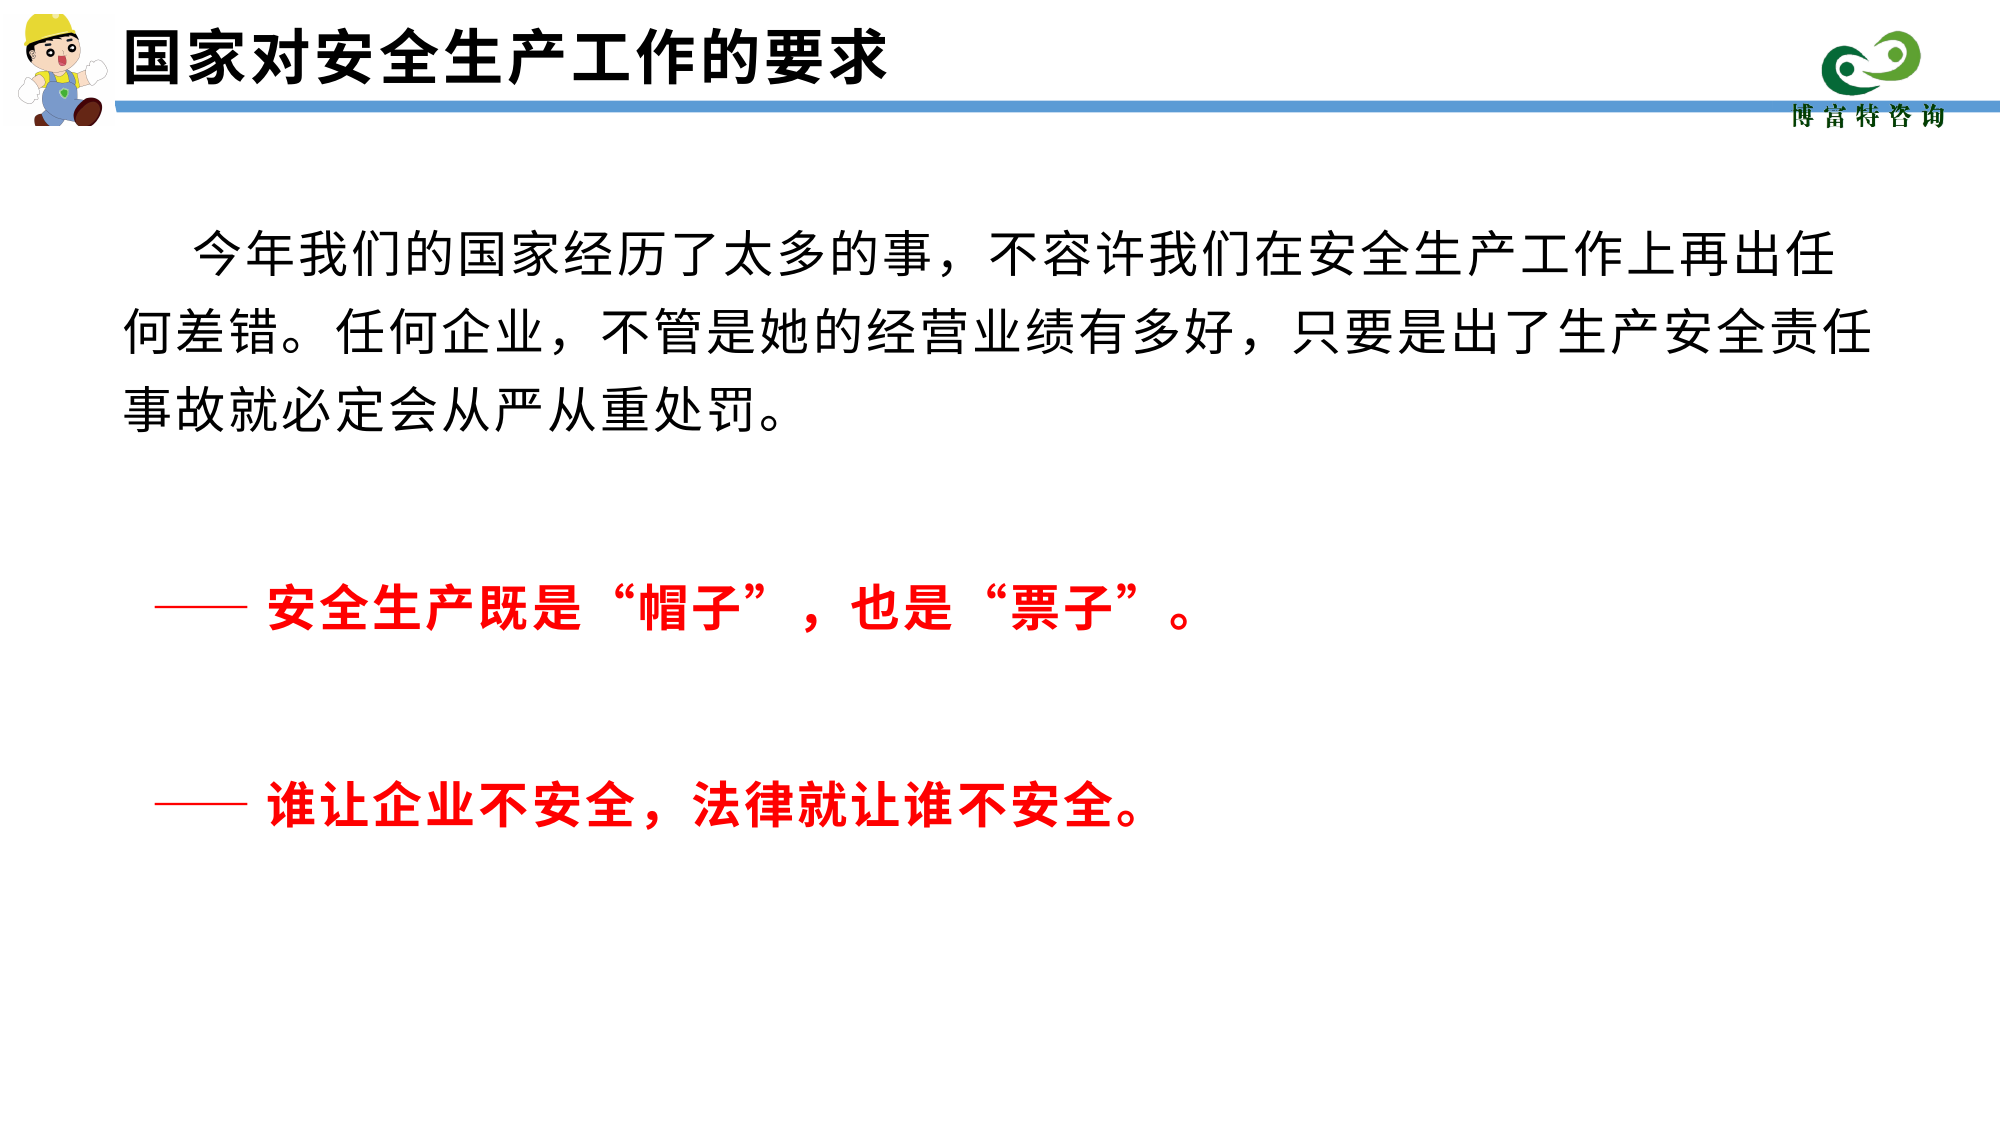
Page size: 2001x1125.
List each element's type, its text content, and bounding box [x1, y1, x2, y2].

picture [3, 14, 115, 126]
list 今年我们的国家经历了太多的事，不容许我们在安全生产工作上再出任何差错。任何企业，不管是她的经营业绩有多好，只要是出了生产安全责任事故就必定会从严从重处罚。 ——安全生产既是“帽子”，也是“票子”。 ——谁让企业不安全，法律就让谁不安全。 [112, 199, 1890, 951]
title 国家对安全生产工作的要求 [112, 12, 1180, 98]
picture [1772, 30, 1969, 131]
